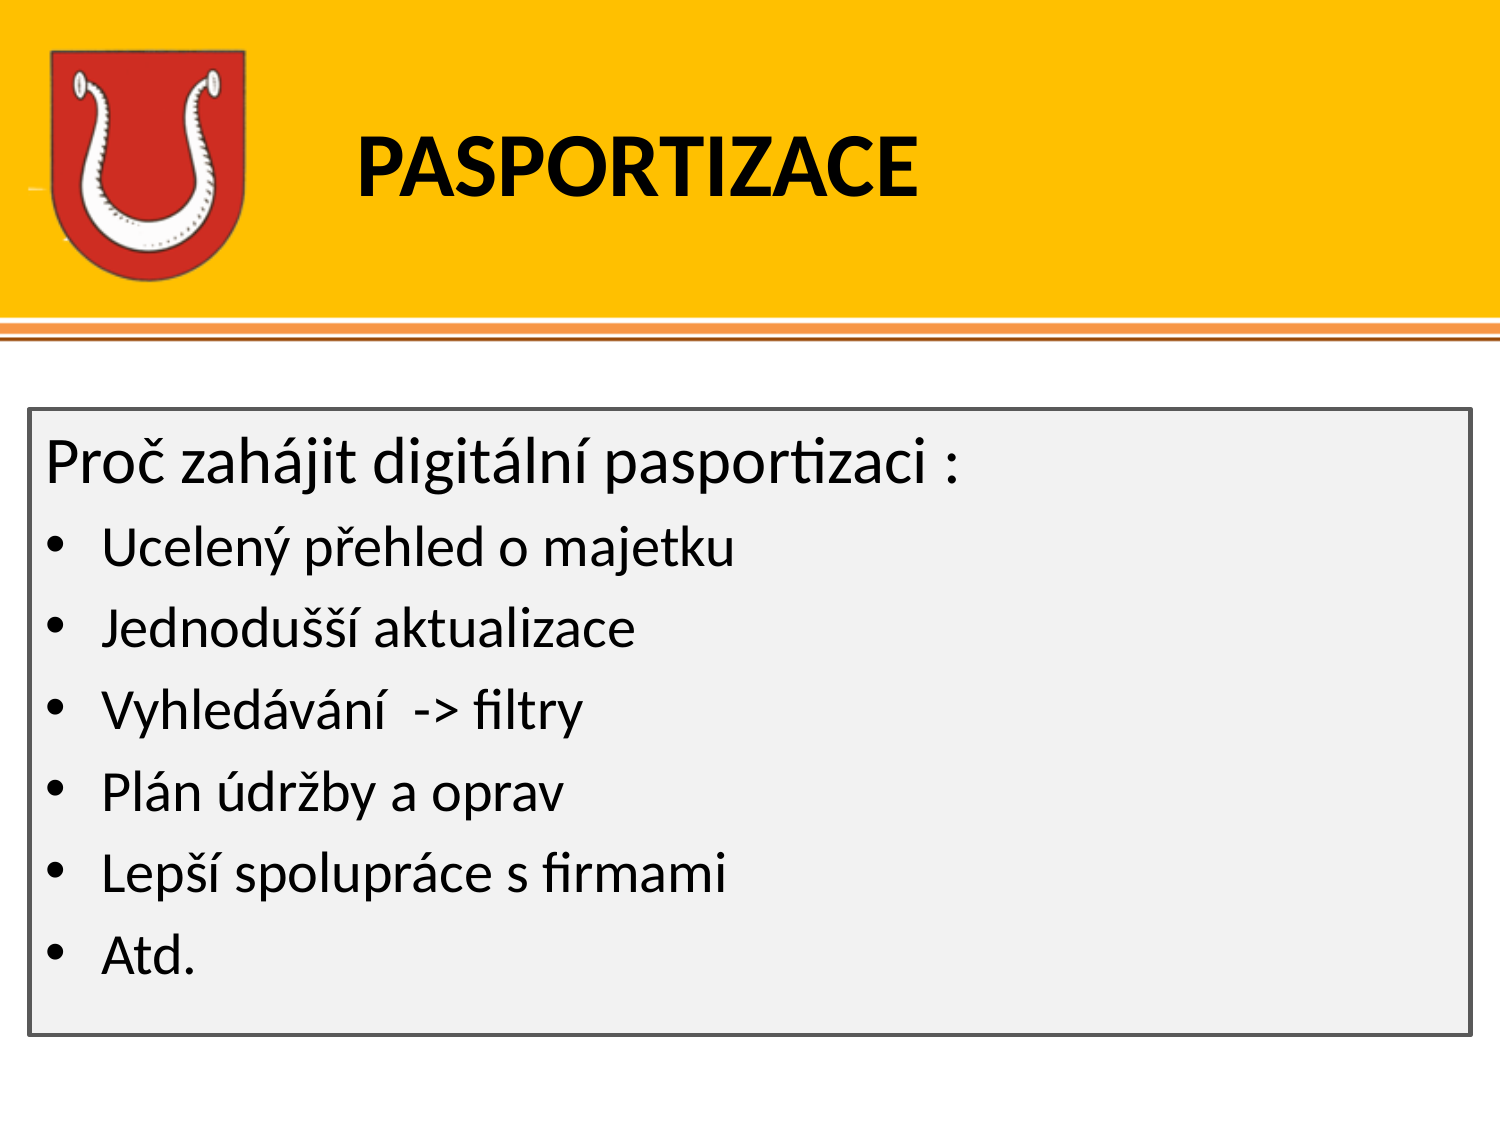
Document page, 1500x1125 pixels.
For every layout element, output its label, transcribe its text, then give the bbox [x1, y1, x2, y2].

picture [0, 0, 1500, 1125]
title PASPORTIZACE [301, 54, 977, 265]
list Proč zahájit digitální pasportizaci : Ucelený přehled o majetku Jednodušší aktualizace Vyhledávání -> filtry Plán údržby a oprav Lepší spolupráce s firmami Atd. [29, 408, 1471, 1035]
